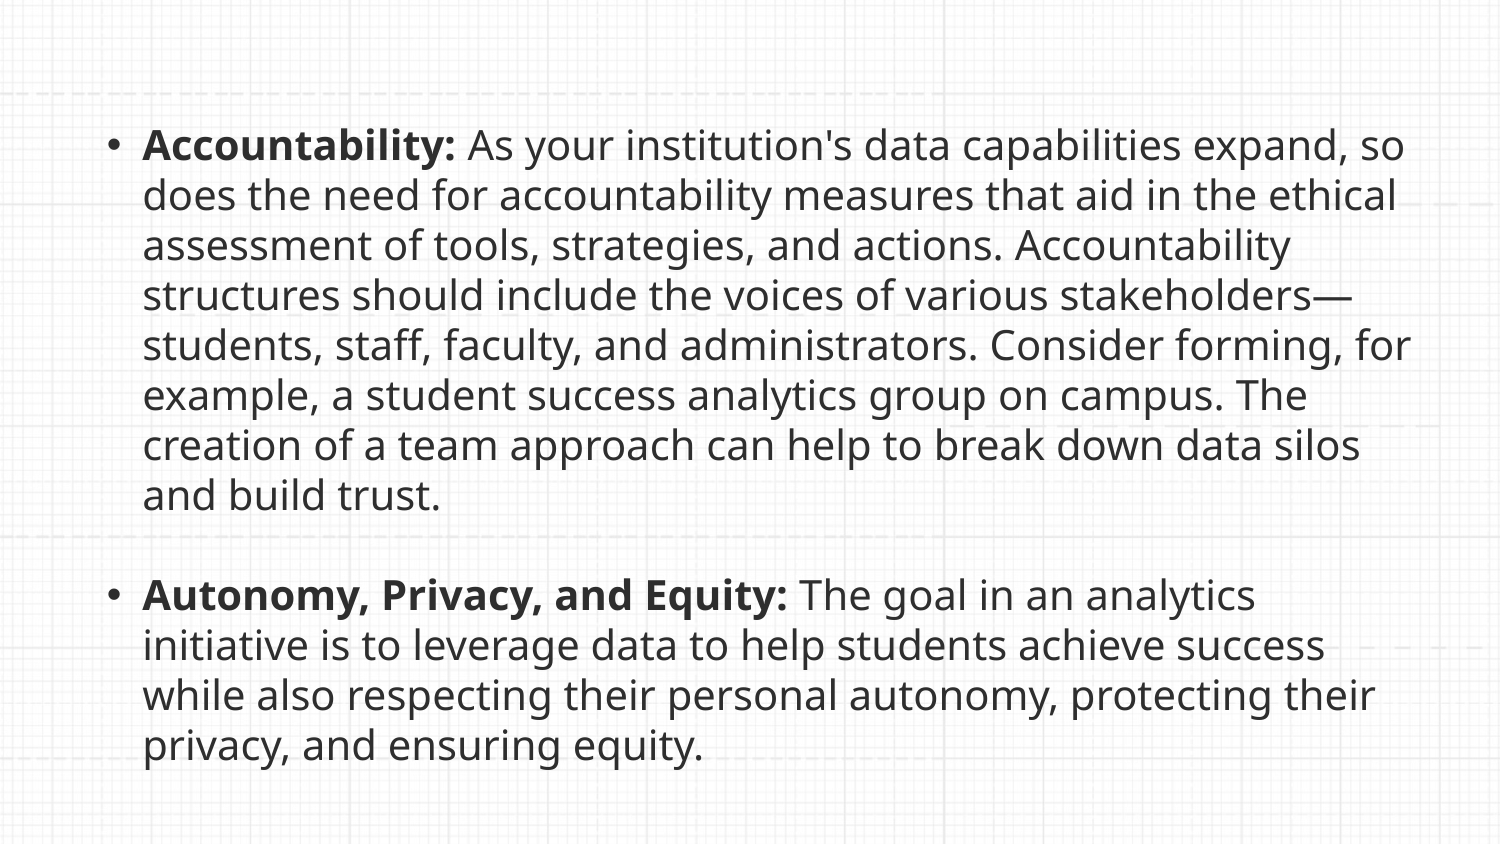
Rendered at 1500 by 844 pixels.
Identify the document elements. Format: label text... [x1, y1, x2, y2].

text_box Accountability: As your institution's data capabilities expand, so does the need for accountability measures that aid in the ethical assessment of tools, strategies, and actions. Accountability structures should include the voices of various stakeholders—students, staff, faculty, and administrators. Consider forming, for example, a student success analytics group on campus. The creation of a team approach can help to break down data silos and build trust. Autonomy, Privacy, and Equity: The goal in an analytics initiative is to leverage data to help students achieve success while also respecting their personal autonomy, protecting their privacy, and ensuring equity. [92, 111, 1446, 777]
